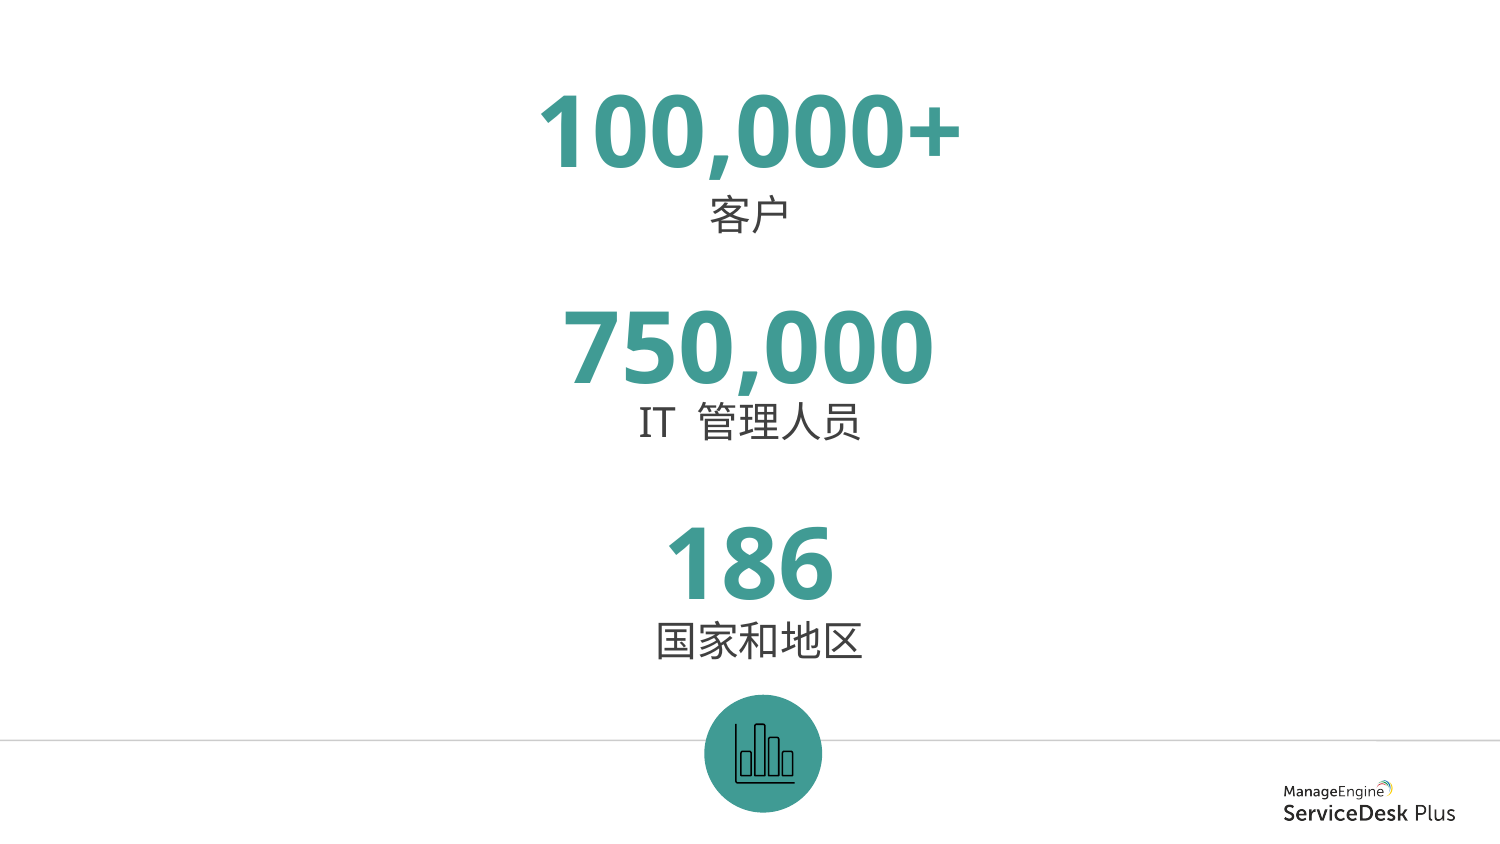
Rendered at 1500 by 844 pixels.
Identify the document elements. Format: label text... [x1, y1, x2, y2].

text_box 186 [112, 487, 1388, 635]
text_box 客户 [113, 173, 1389, 250]
text_box 100,000+ [112, 56, 1388, 203]
text_box [768, 737, 779, 776]
text_box IT 管理人员 [113, 380, 1389, 457]
text_box 750,000 [112, 271, 1388, 419]
text_box [754, 724, 765, 776]
text_box [782, 751, 793, 776]
text_box [740, 751, 752, 776]
picture [1282, 780, 1455, 821]
text_box 国家和地区 [122, 599, 1398, 676]
text_box [735, 723, 795, 783]
